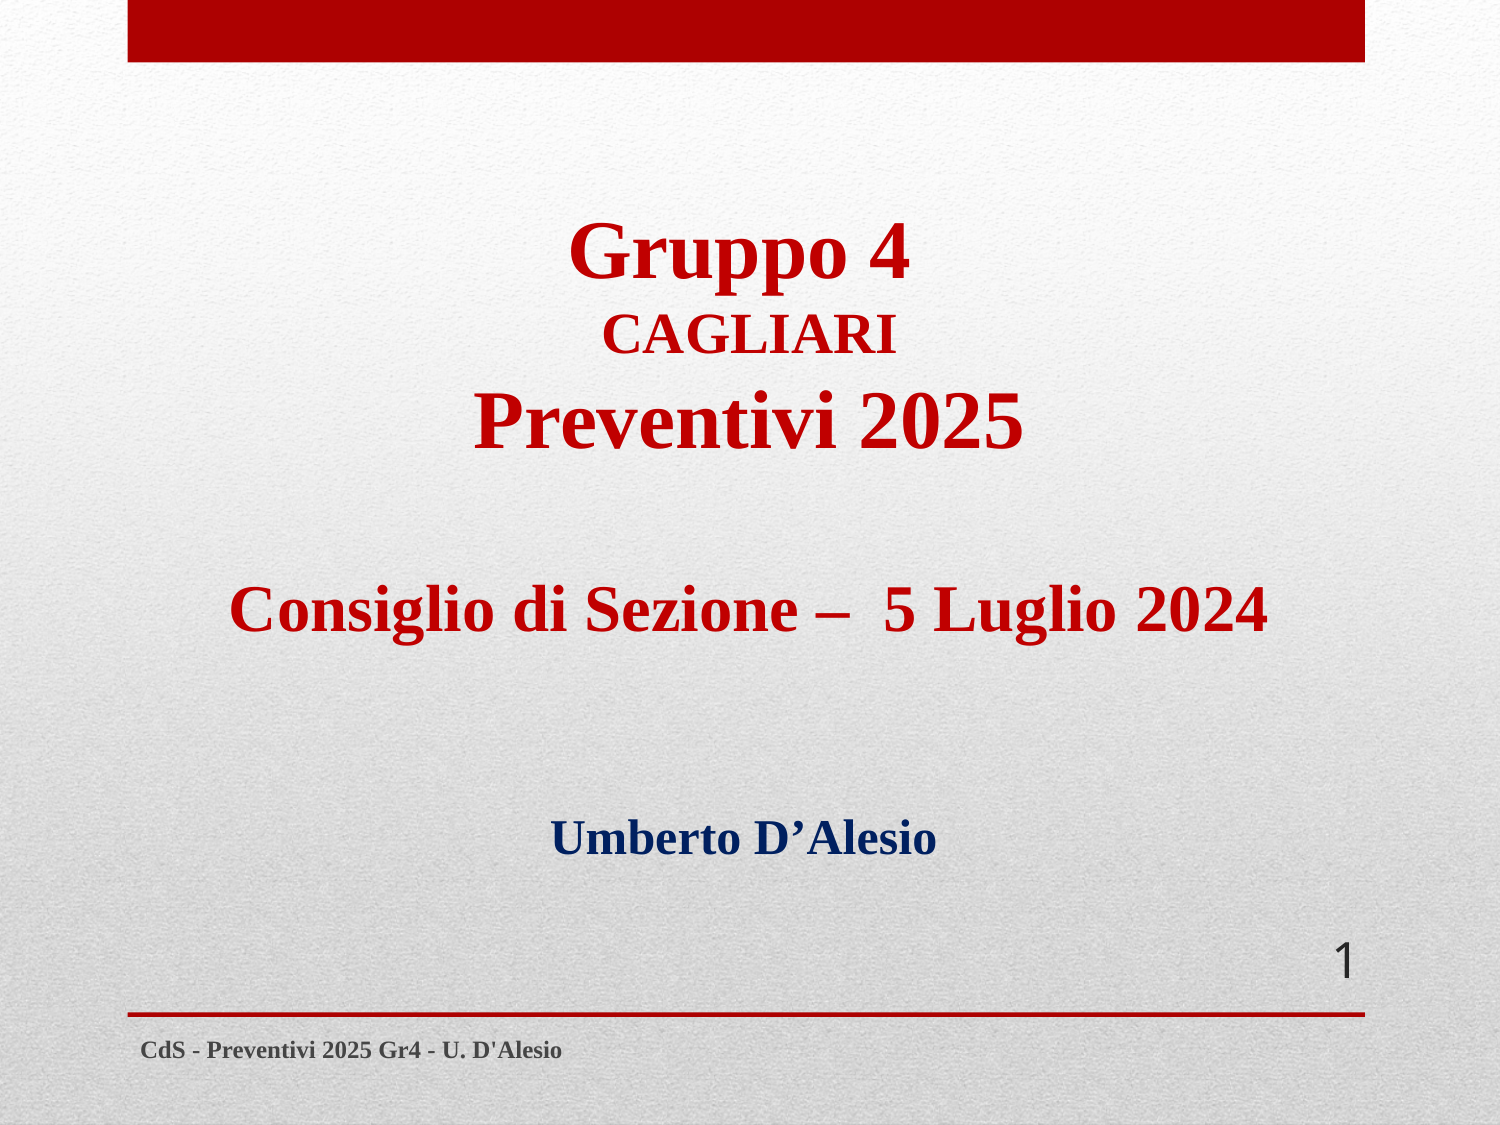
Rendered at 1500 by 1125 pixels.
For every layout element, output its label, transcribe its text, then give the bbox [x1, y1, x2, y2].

text_box Gruppo 4 CAGLIARI Preventivi 2025 Consiglio di Sezione – 5 Luglio 2024 Umberto D’Alesio [214, 187, 1286, 872]
footer CdS - Preventivi 2025 Gr4 - U. D'Alesio [125, 1018, 925, 1079]
slide_number 1 [1250, 933, 1375, 993]
